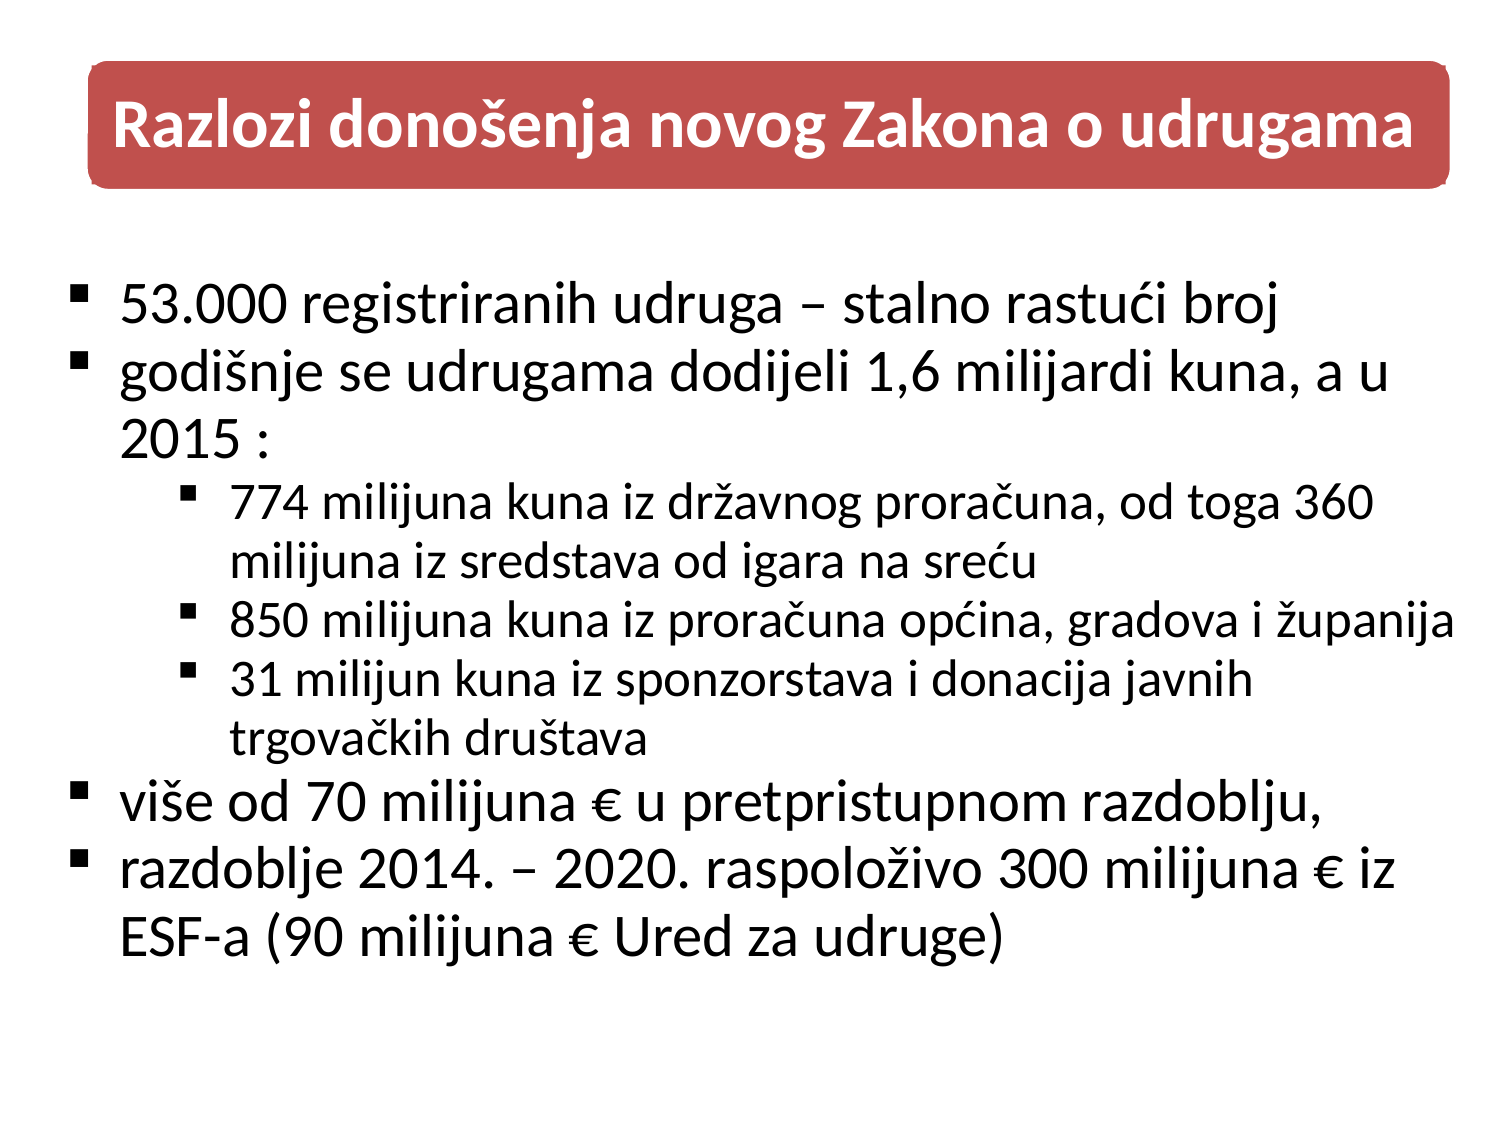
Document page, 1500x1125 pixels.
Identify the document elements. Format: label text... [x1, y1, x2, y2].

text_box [85, 58, 1452, 192]
text_box 53.000 registriranih udruga – stalno rastući broj godišnje se udrugama dodijeli 1,6 milijardi kuna, a u 2015 : 774 milijuna kuna iz državnog proračuna, od toga 360 milijuna iz sredstava od igara na sreću 850 milijuna kuna iz proračuna općina, gradova i županija 31 milijun kuna iz sponzorstava i donacija javnih trgovačkih društava više od 70 milijuna € u pretpristupnom razdoblju, razdoblje 2014. – 2020. raspoloživo 300 milijuna € iz ESF-a (90 milijuna € Ured za udruge) [50, 262, 1487, 906]
